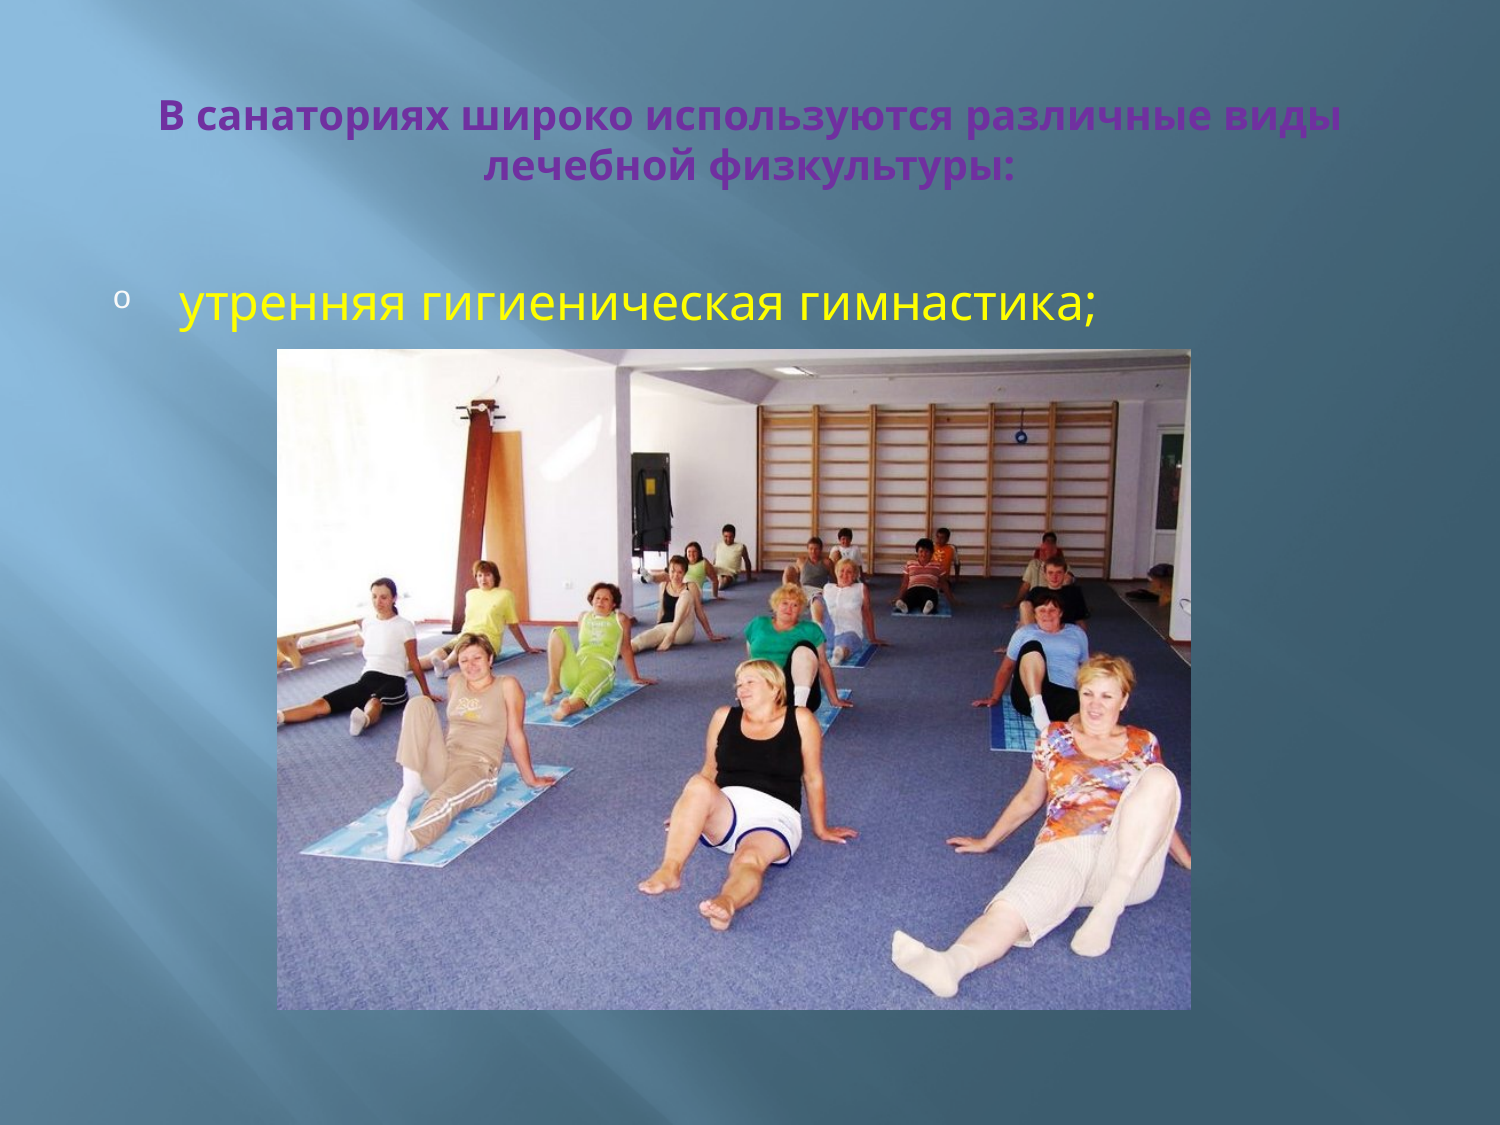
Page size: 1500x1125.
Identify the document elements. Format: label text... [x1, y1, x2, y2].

picture [277, 349, 1191, 1010]
title В санаториях широко используются различные виды лечебной физкультуры: [75, 45, 1425, 233]
list утренняя гигиеническая гимнастика; [75, 262, 1425, 1035]
